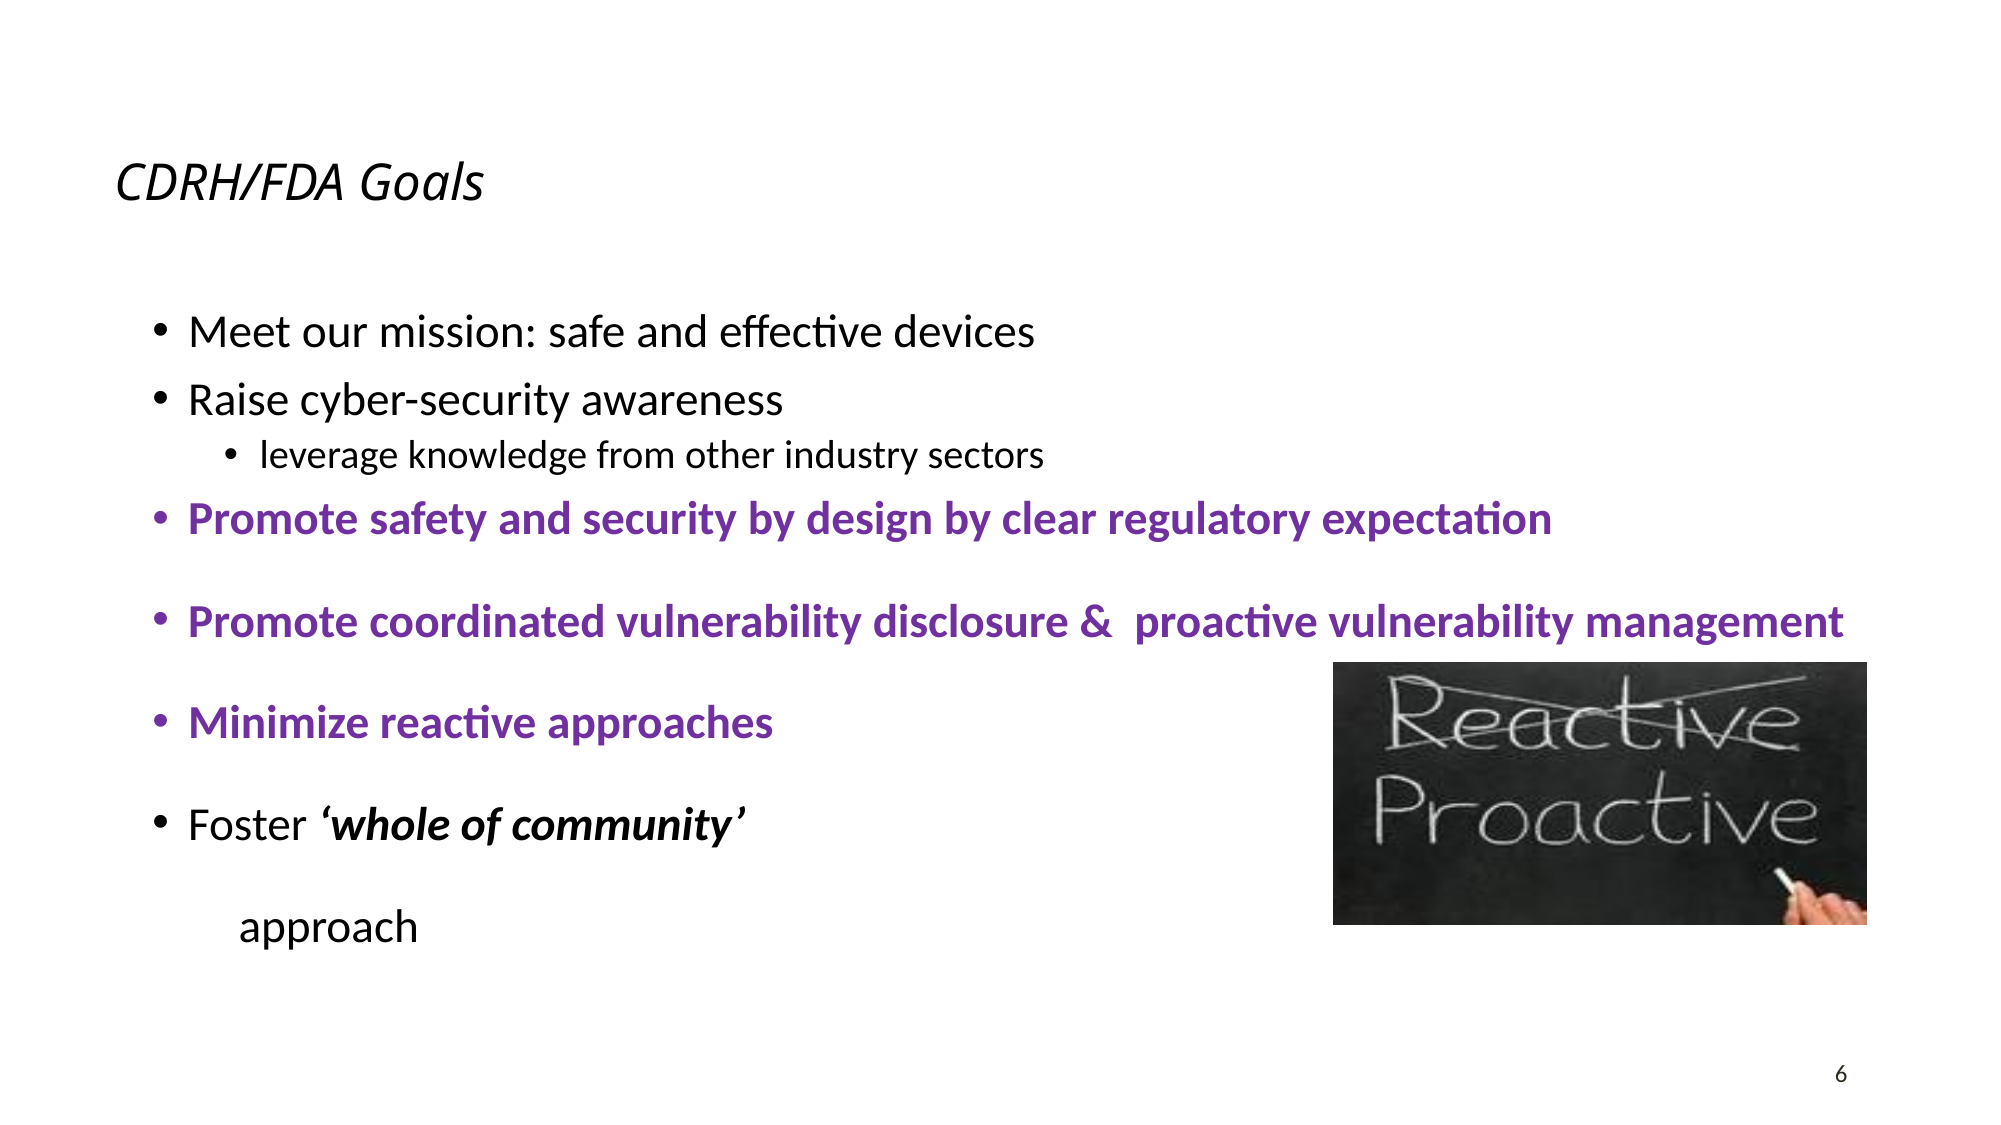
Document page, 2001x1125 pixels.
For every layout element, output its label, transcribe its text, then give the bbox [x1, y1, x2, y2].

list Meet our mission: safe and effective devices Raise cyber-security awareness leverage knowledge from other industry sectors Promote safety and security by design by clear regulatory expectation Promote coordinated vulnerability disclosure & proactive vulnerability management Minimize reactive approaches Foster ‘whole of community’ approach [137, 299, 1863, 1014]
picture [1333, 662, 1867, 925]
title CDRH/FDA Goals [99, 148, 1850, 219]
slide_number 6 [1412, 1042, 1863, 1103]
